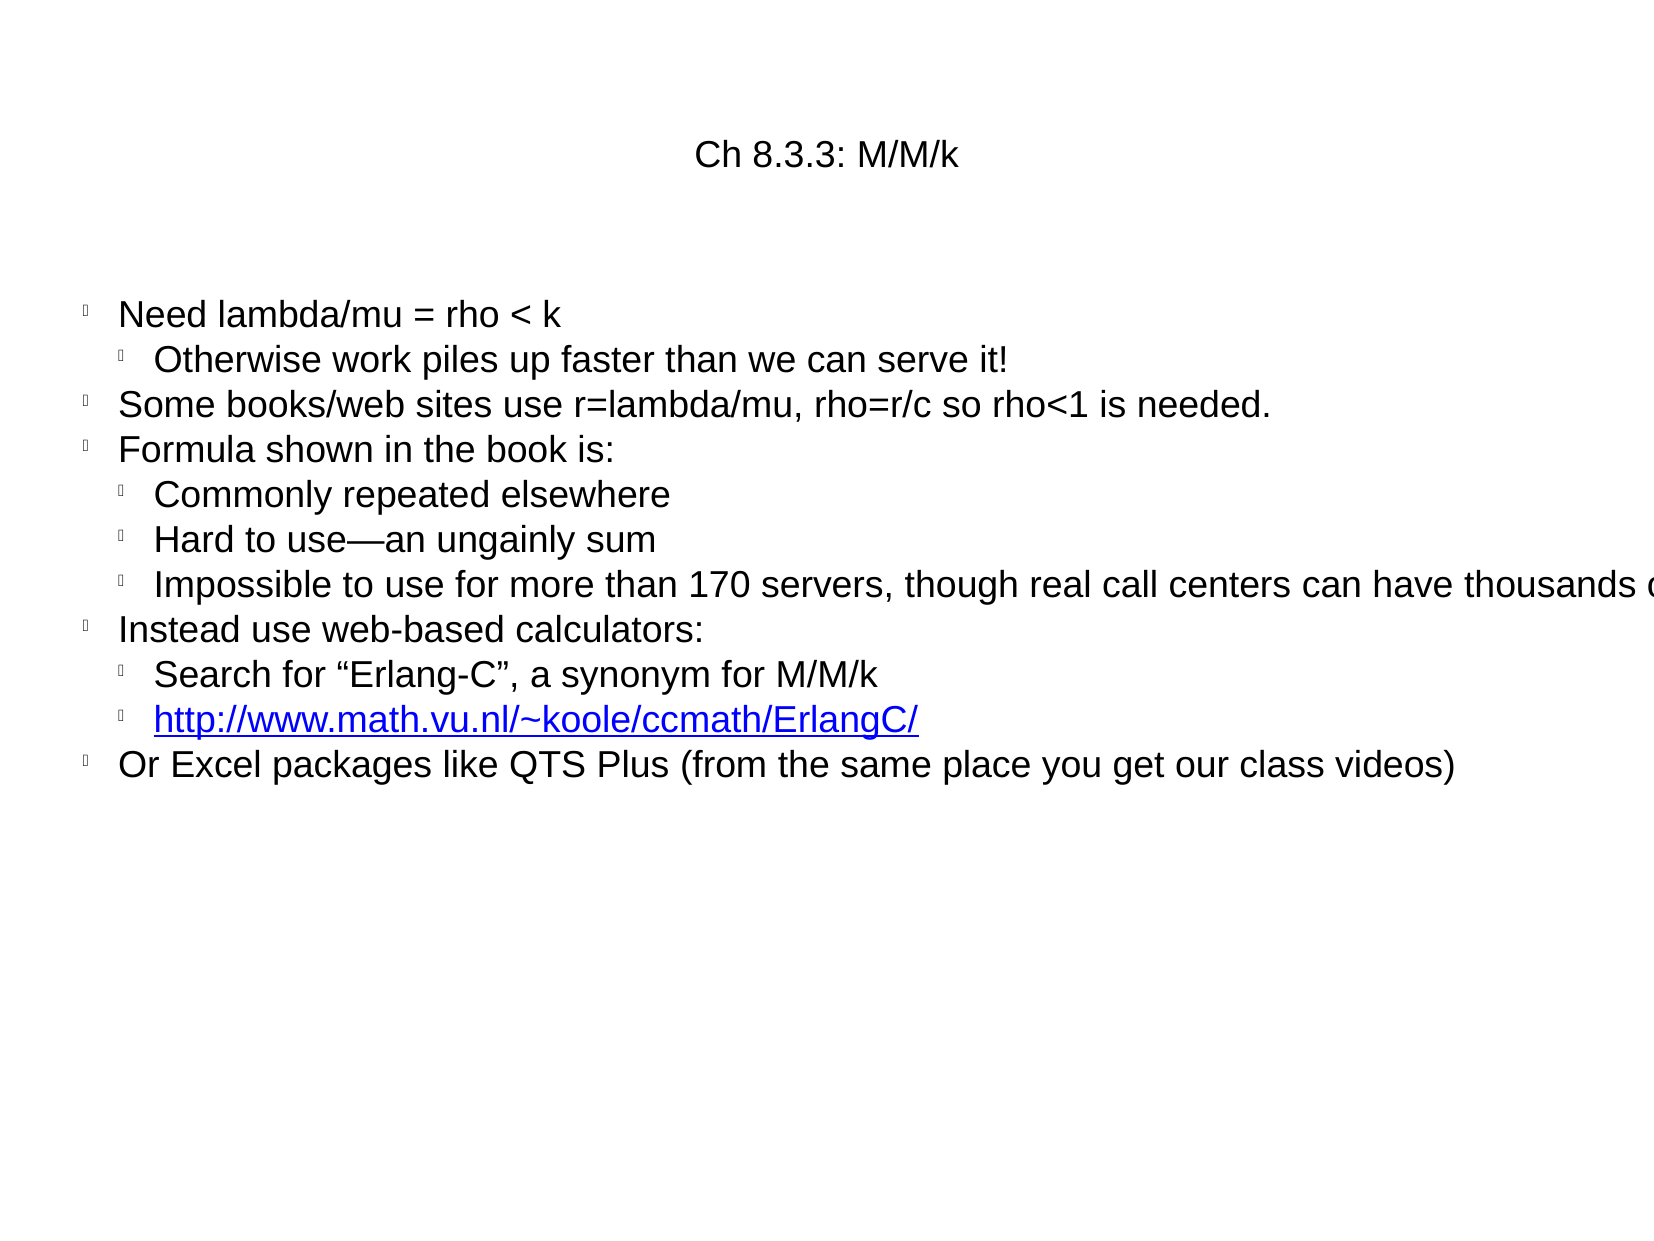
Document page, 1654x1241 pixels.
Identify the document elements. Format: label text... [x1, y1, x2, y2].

text_box Ch 8.3.3: M/M/k [82, 56, 1571, 249]
text_box Need lambda/mu = rho < k Otherwise work piles up faster than we can serve it! Some books/web sites use r=lambda/mu, rho=r/c so rho<1 is needed. Formula shown in the book is: Commonly repeated elsewhere Hard to use—an ungainly sum Impossible to use for more than 170 servers, though real call centers can have thousands of servers. Instead use web-based calculators: Search for “Erlang-C”, a synonym for M/M/k http://www.math.vu.nl/~koole/ccmath/ErlangC/ Or Excel packages like QTS Plus (from the same place you get our class videos) [82, 290, 1571, 1109]
